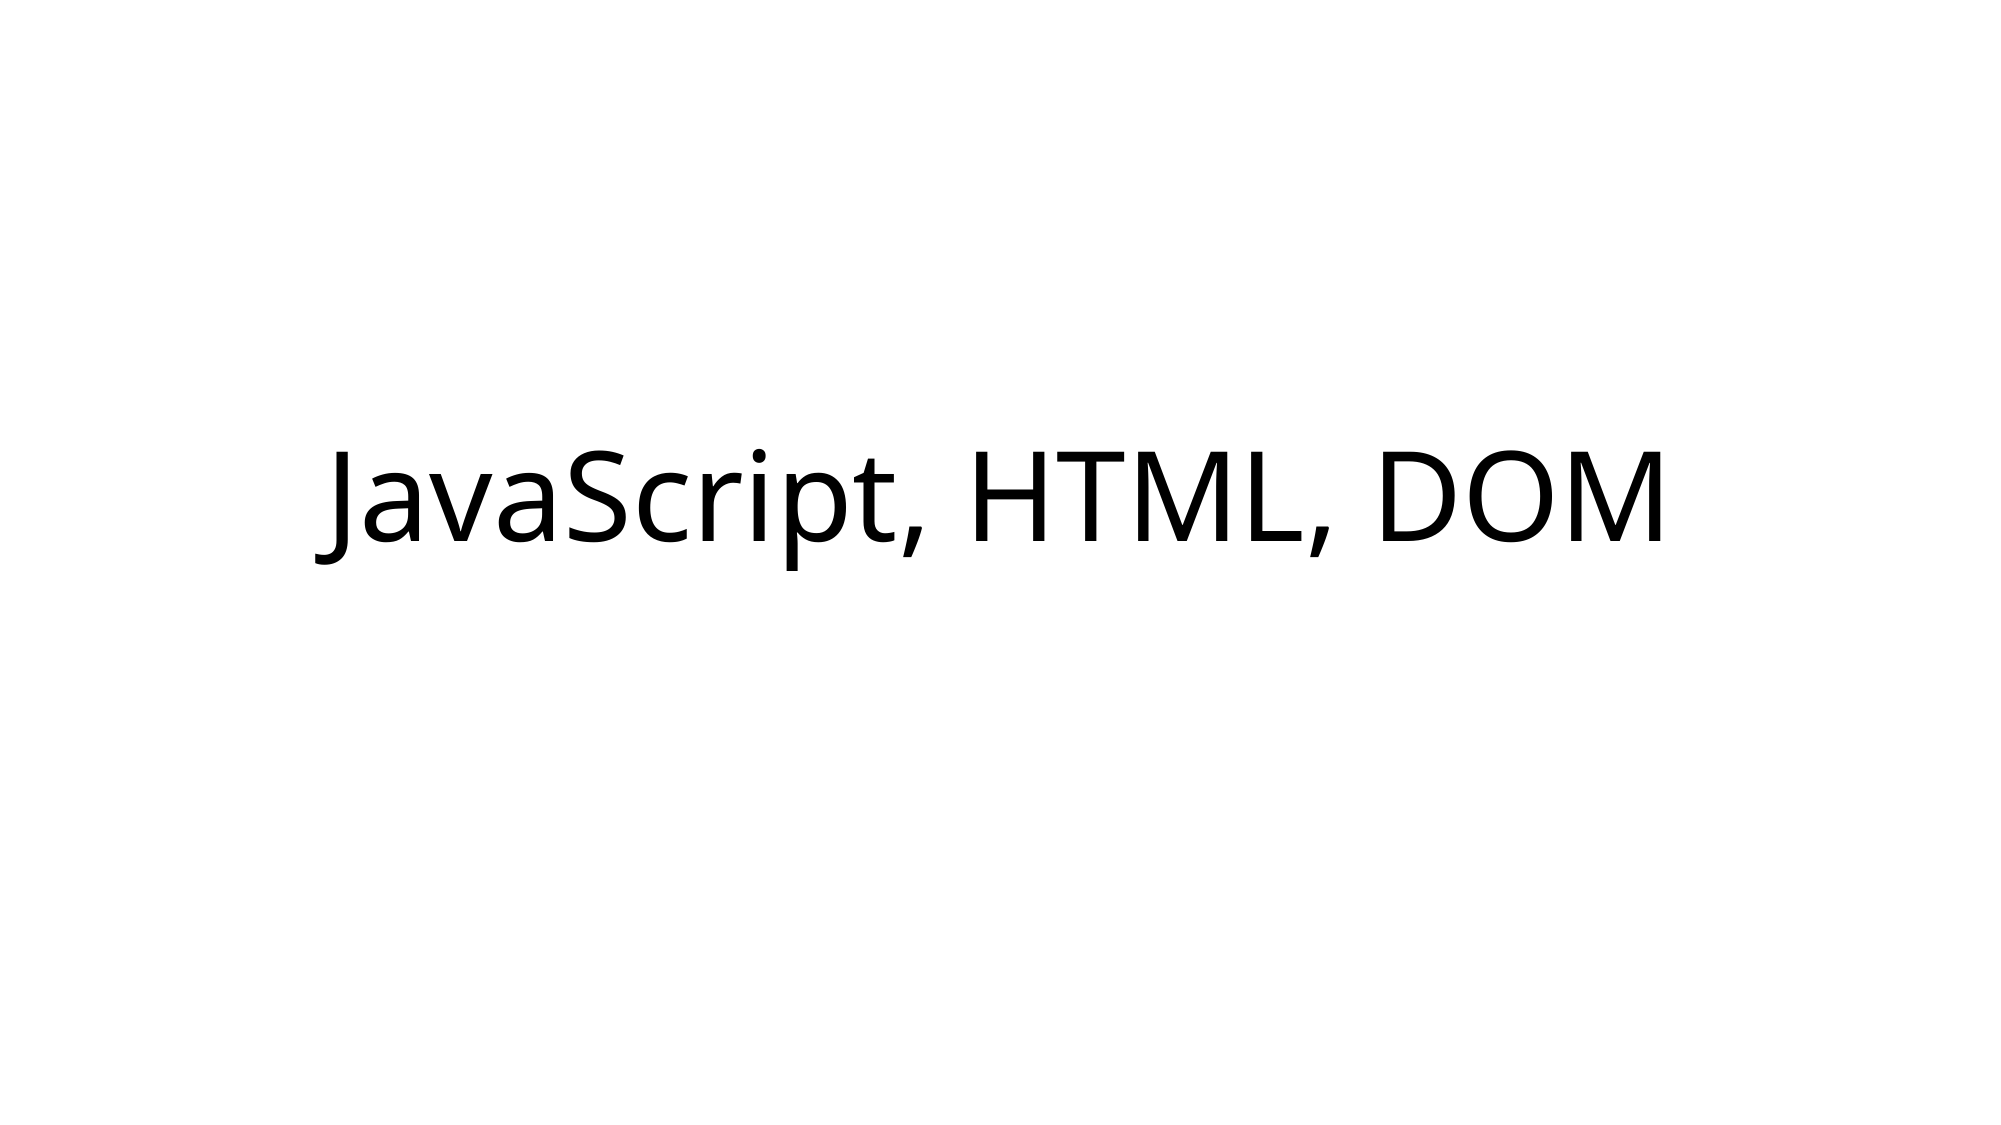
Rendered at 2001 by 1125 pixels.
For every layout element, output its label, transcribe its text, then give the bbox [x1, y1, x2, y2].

title JavaScript, HTML, DOM [249, 184, 1750, 576]
